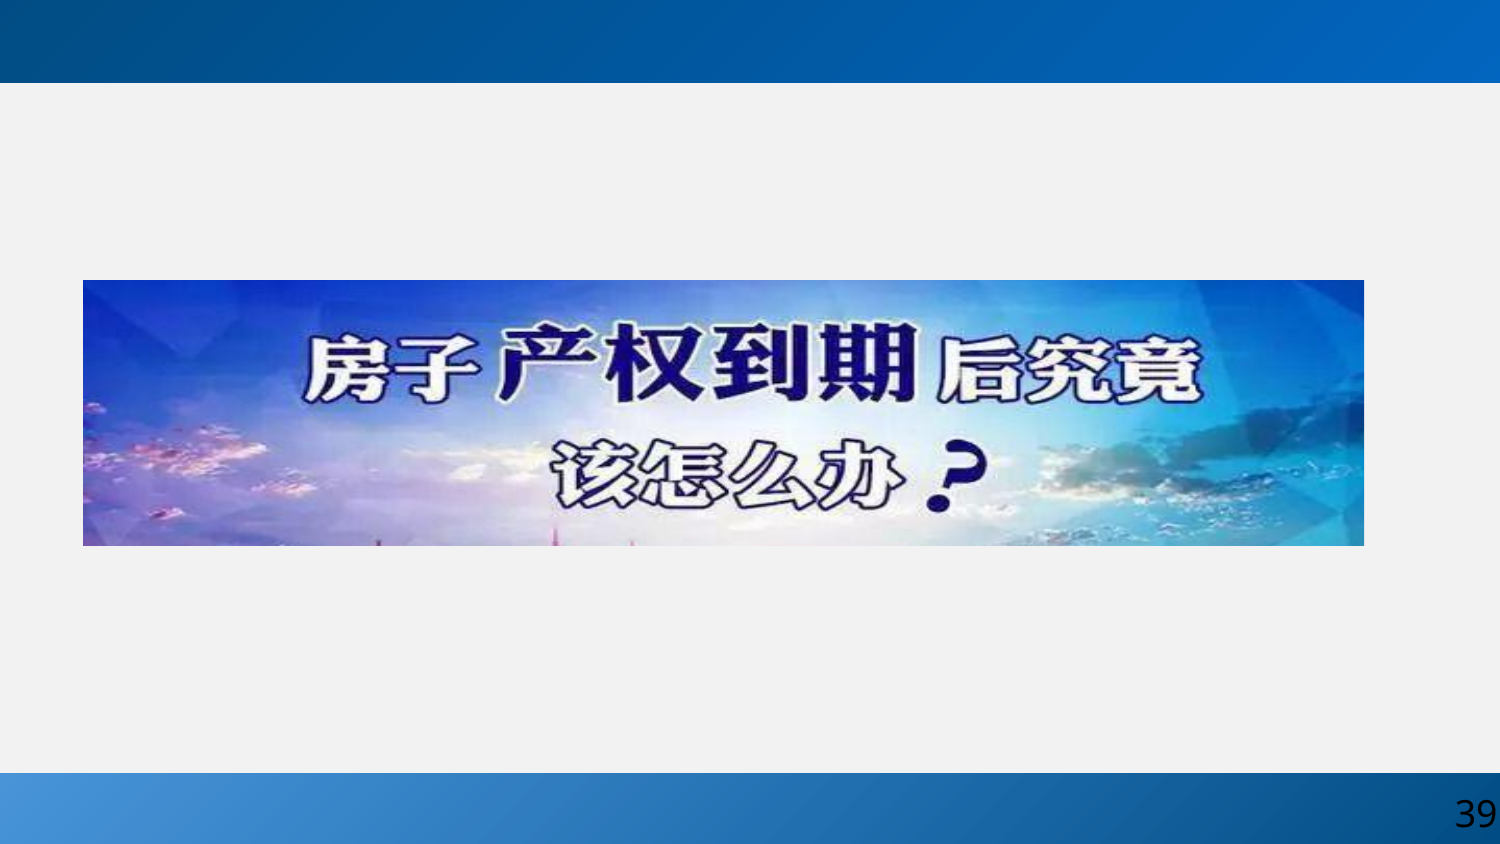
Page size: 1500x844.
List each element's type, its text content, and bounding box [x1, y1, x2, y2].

subtitle [100, 279, 1400, 755]
picture [76, 279, 1365, 547]
text_box 39 [1298, 783, 1500, 844]
